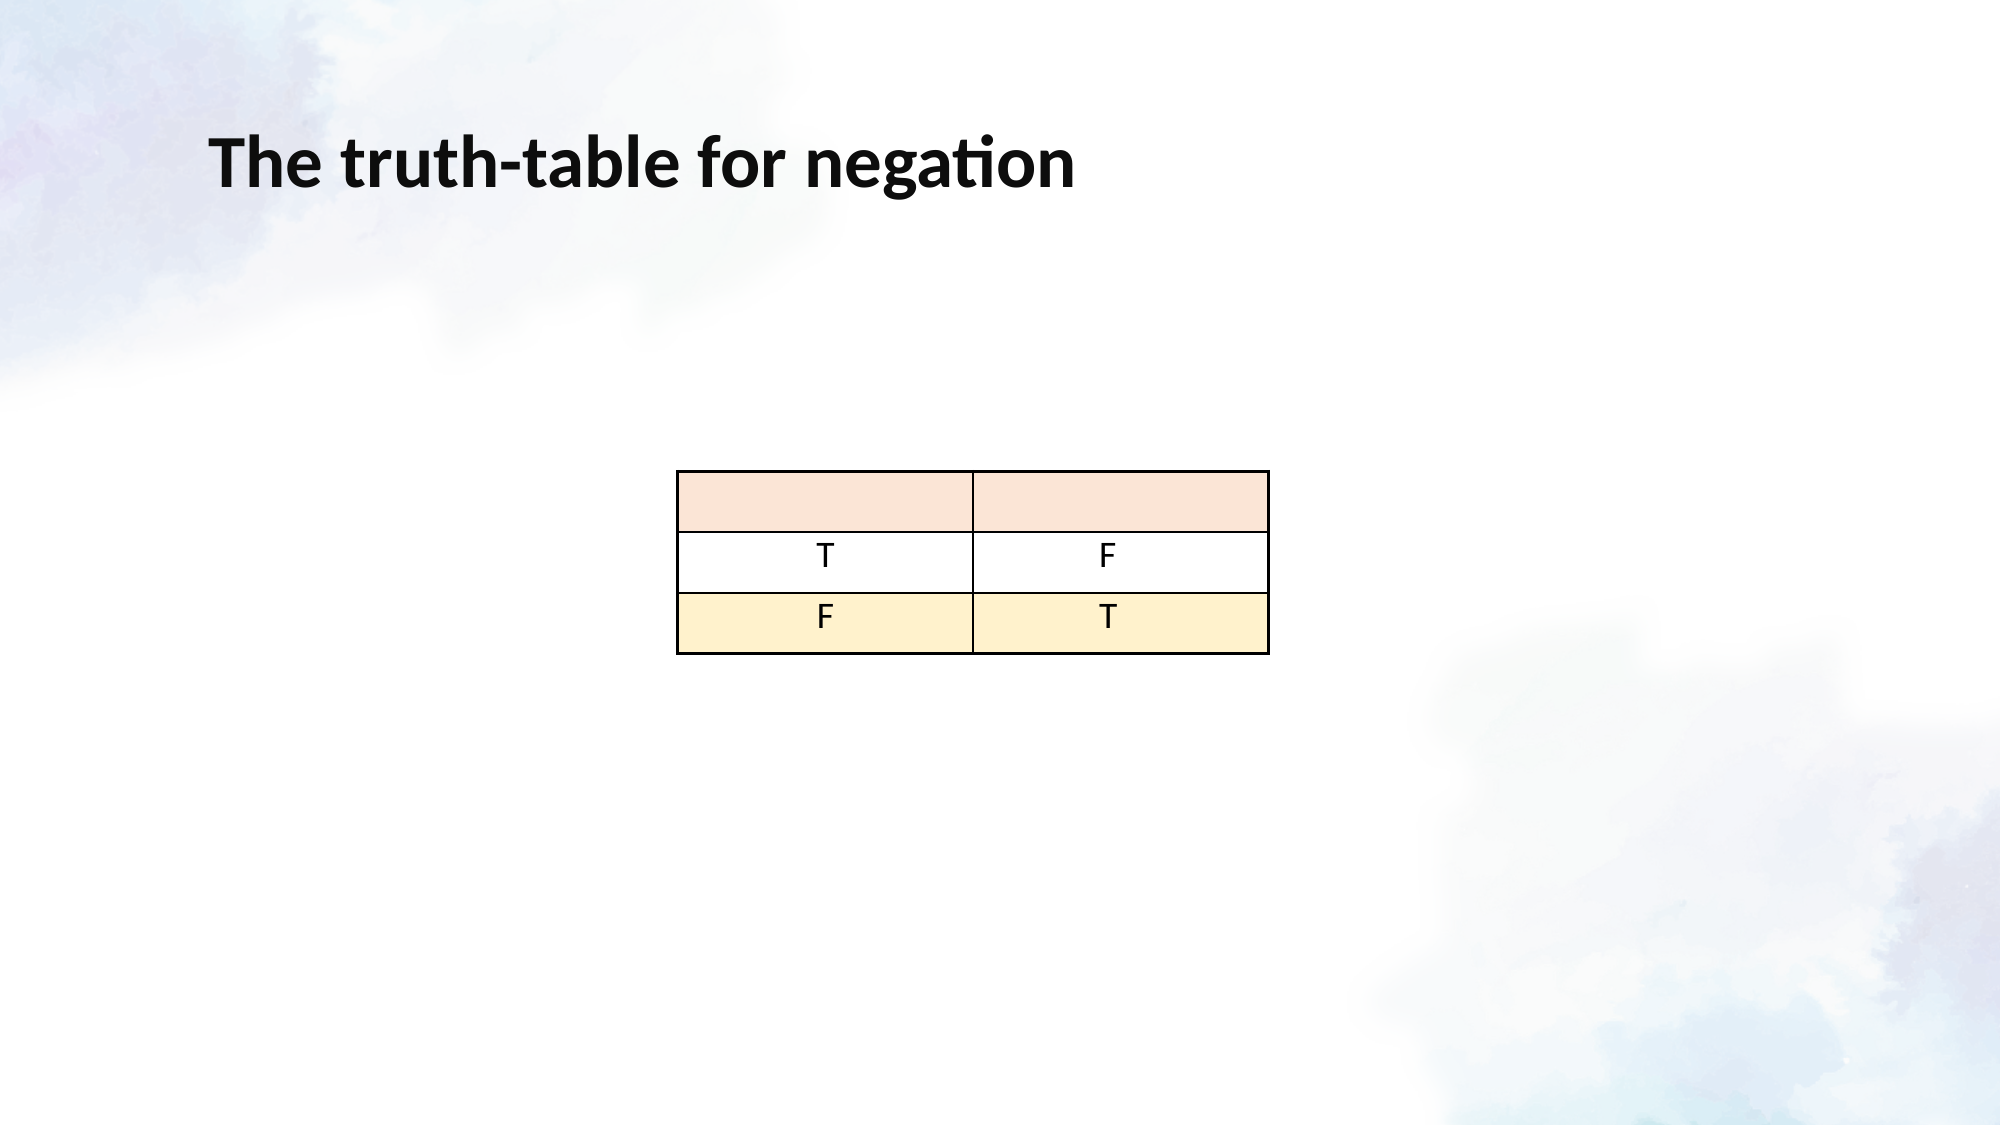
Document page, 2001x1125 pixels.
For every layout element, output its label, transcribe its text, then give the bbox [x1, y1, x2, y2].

text_box The truth-table for negation [867, 104, 1753, 210]
picture [1332, 562, 2000, 1125]
picture [0, 0, 867, 474]
